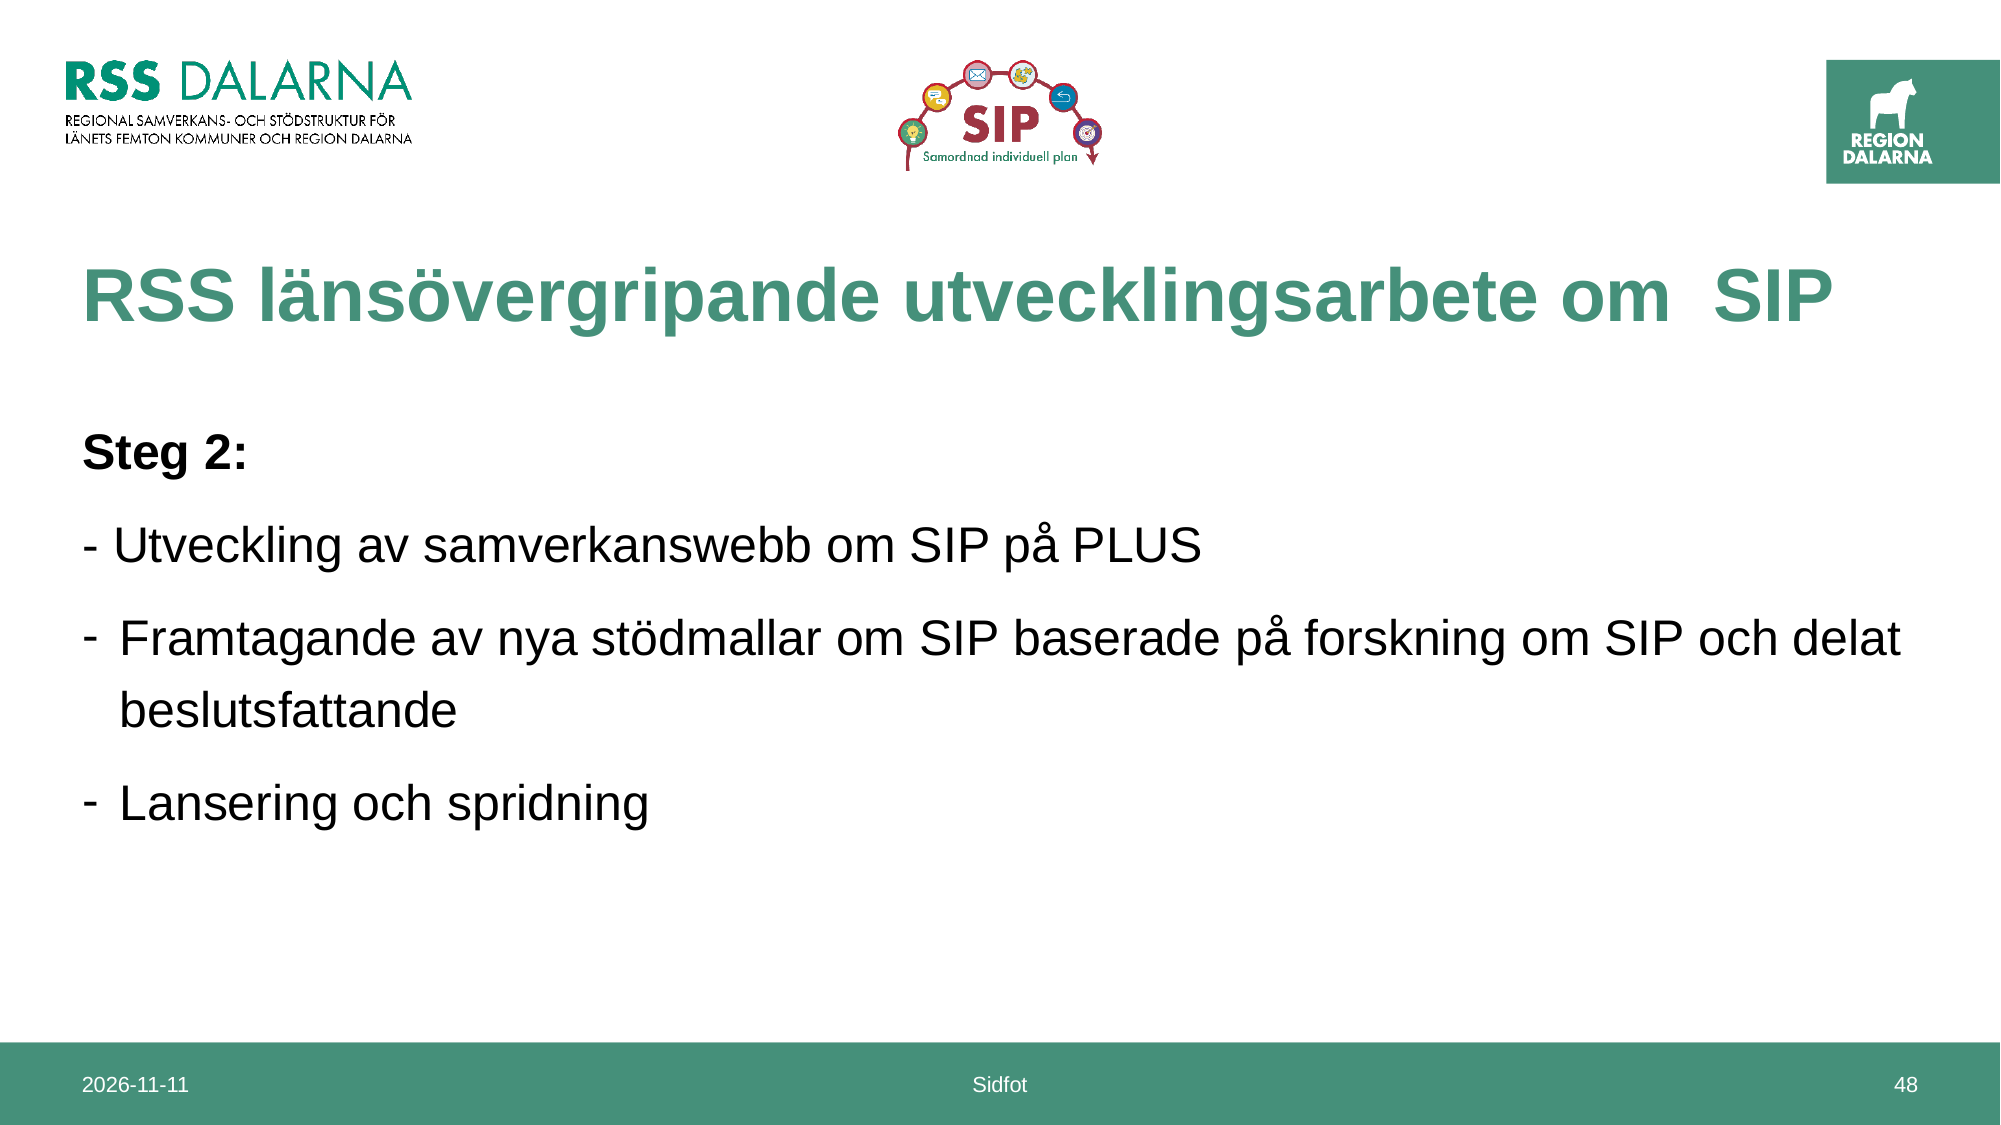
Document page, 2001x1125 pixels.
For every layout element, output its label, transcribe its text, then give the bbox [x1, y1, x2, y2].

list Steg 2: - Utveckling av samverkanswebb om SIP på PLUS Framtagande av nya stödmallar om SIP baserade på forskning om SIP och delat beslutsfattande Lansering och spridning [67, 400, 1933, 987]
slide_number 48 [1412, 1042, 1933, 1125]
picture [898, 60, 1102, 171]
title RSS länsövergripande utvecklingsarbete om SIP [67, 197, 1865, 397]
footer Sidfot [662, 1042, 1338, 1125]
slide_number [66, 1042, 588, 1125]
picture [66, 59, 412, 144]
